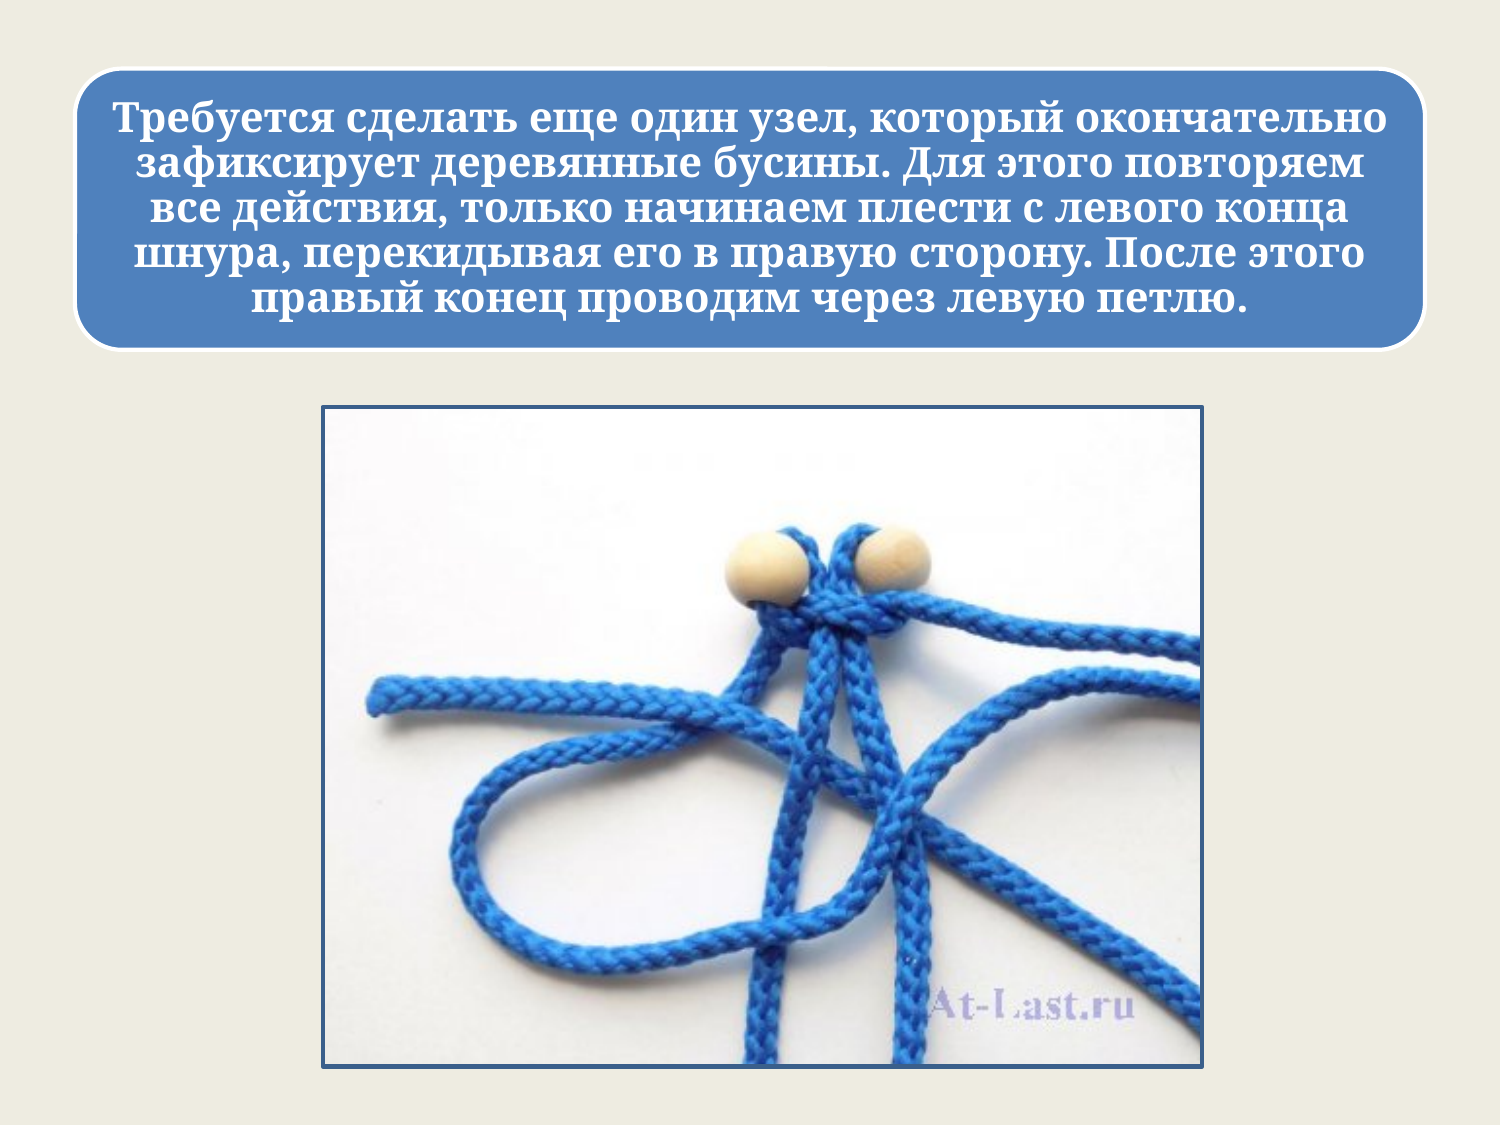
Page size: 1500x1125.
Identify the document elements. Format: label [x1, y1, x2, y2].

picture [324, 408, 1201, 1065]
text_box [74, 44, 1426, 374]
